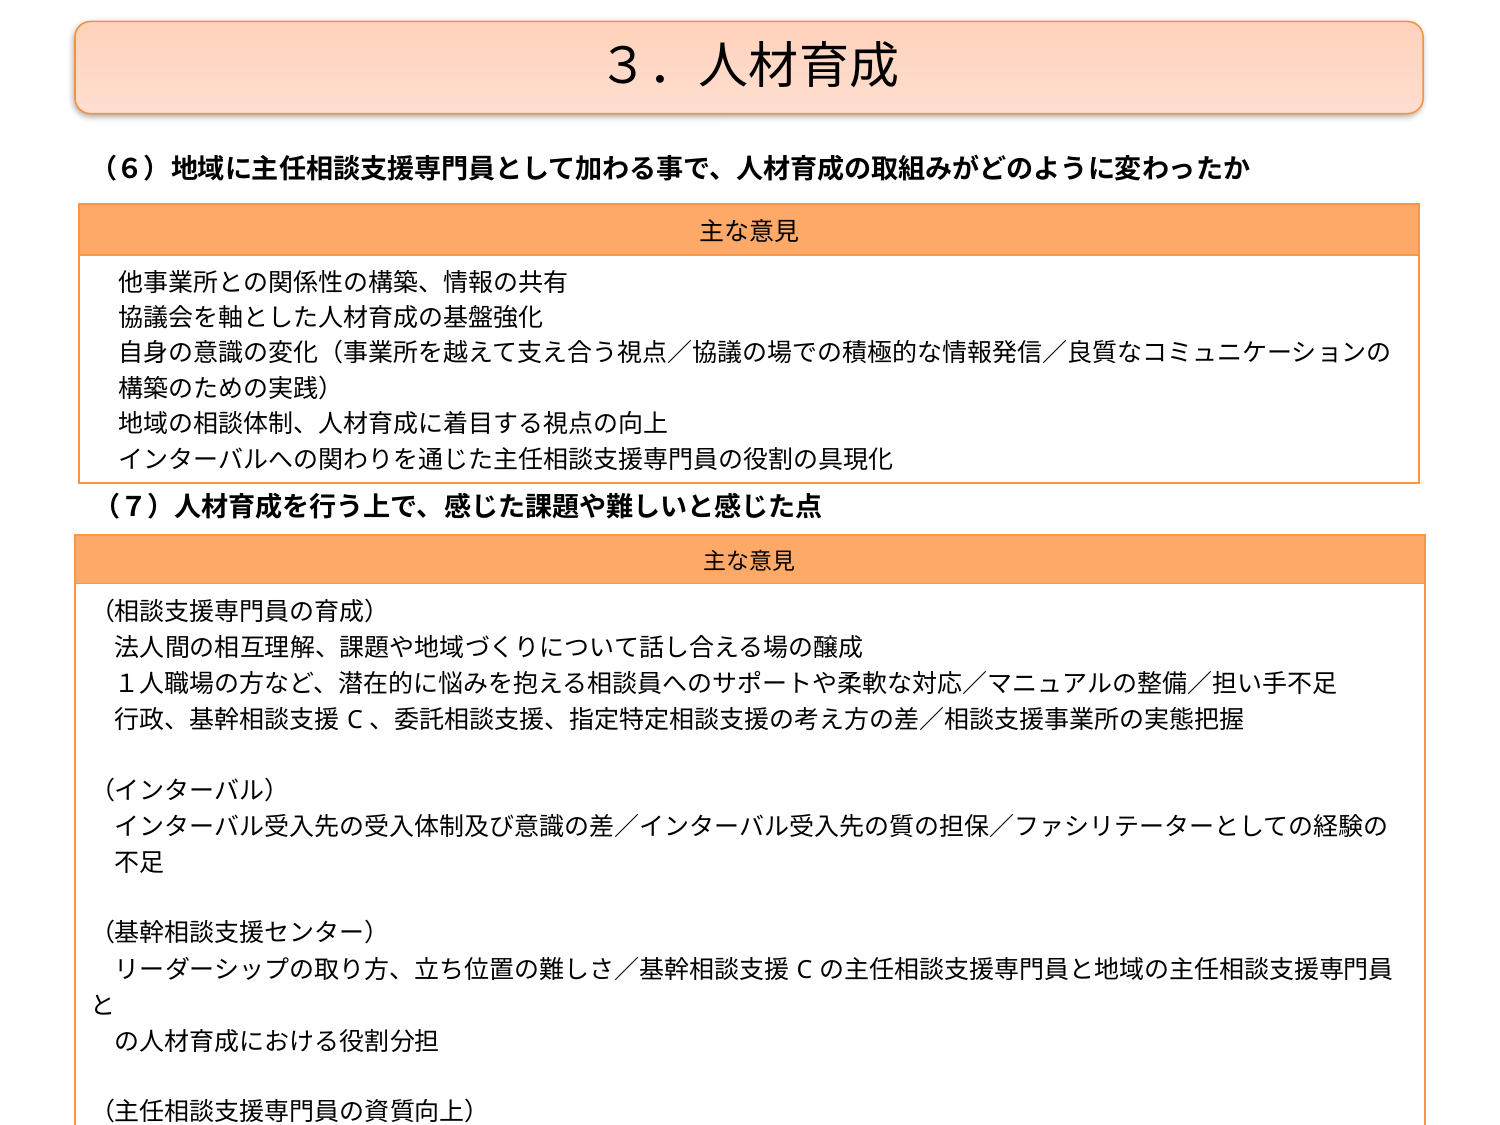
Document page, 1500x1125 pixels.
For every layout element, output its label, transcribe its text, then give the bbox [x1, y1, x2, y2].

list （７）人材育成を行う上で、感じた課題や難しいと感じた点 [78, 466, 1380, 532]
table_cell （相談支援専門員の育成） 法人間の相互理解、課題や地域づくりについて話し合える場の醸成 １人職場の方など、潜在的に悩みを抱える相談員へのサポートや柔軟な対応／マニュアルの整備／担い手不足 行政、基幹相談支援C、委託相談支援、指定特定相談支援の考え方の差／相談支援事業所の実態把握 （インターバル） インターバル受入先の受入体制及び意識の差／インターバル受入先の質の担保／ファシリテーターとしての経験の 不足 （基幹相談支援センター） リーダーシップの取り方、立ち位置の難しさ／基幹相談支援Cの主任相談支援専門員と地域の主任相談支援専門員と の人材育成における役割分担 （主任相談支援専門員の資質向上） 指導者の負担／主任相談支援員を継続養成／他のサービスの実務経験の不足 [76, 584, 1424, 1125]
text_box ３．人材育成 [74, 20, 1424, 115]
list （６）地域に主任相談支援専門員として加わる事で、人材育成の取組みがどのように変わったか [75, 126, 1376, 192]
table_cell 他事業所との関係性の構築、情報の共有 協議会を軸とした人材育成の基盤強化 自身の意識の変化（事業所を越えて支え合う視点／協議の場での積極的な情報発信／良質なコミュニケーションの 構築のための実践） 地域の相談体制、人材育成に着目する視点の向上 インターバルへの関わりを通じた主任相談支援専門員の役割の具現化 [80, 256, 1418, 482]
table_header 主な意見 [76, 536, 1424, 583]
table_header 主な意見 [80, 205, 1418, 254]
